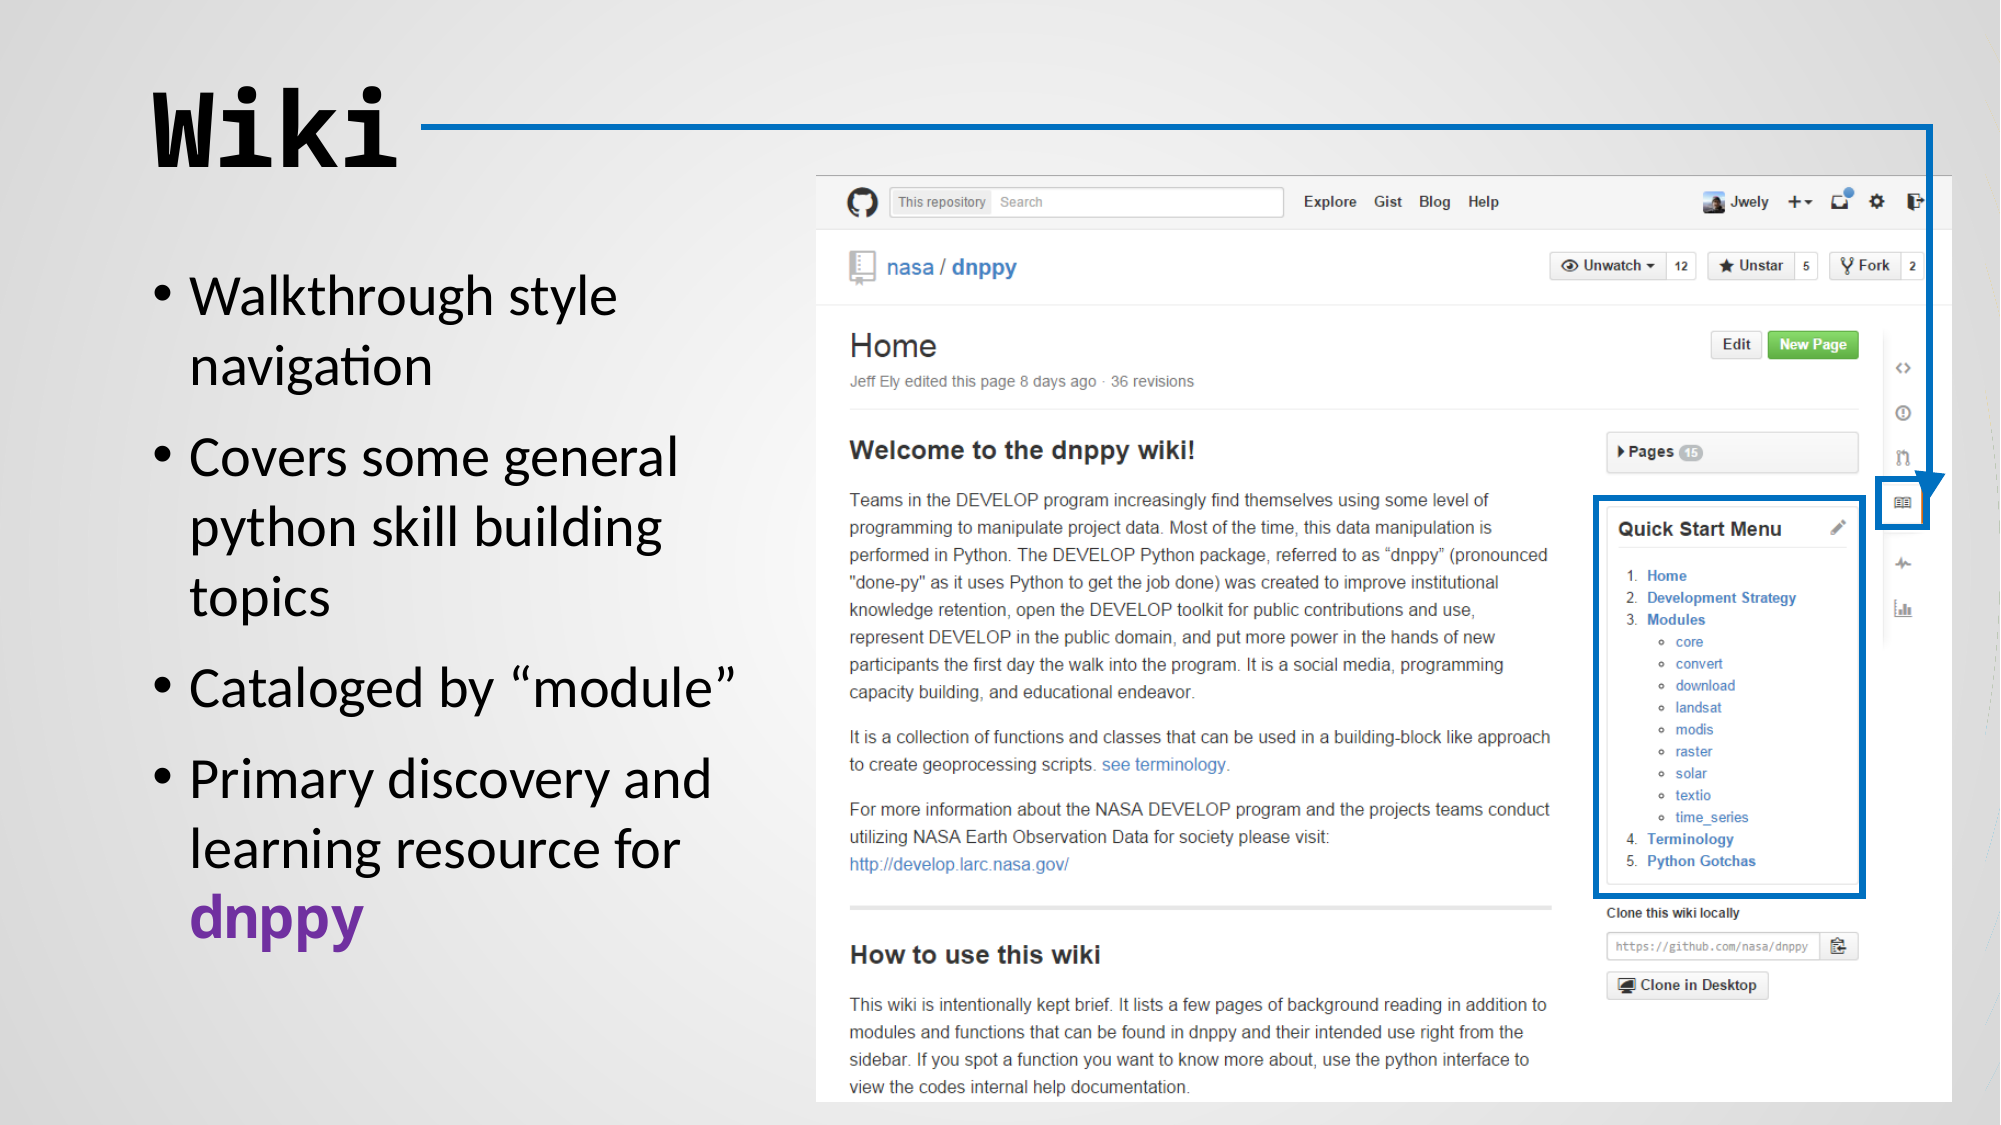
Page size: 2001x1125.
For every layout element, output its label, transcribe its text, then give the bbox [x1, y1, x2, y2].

list Walkthrough style navigation Covers some general python skill building topics Cataloged by “module” Primary discovery and learning resource for dnppy [137, 249, 782, 1014]
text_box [420, 126, 1927, 504]
title Wiki [137, 59, 1863, 209]
picture [816, 175, 1952, 1102]
